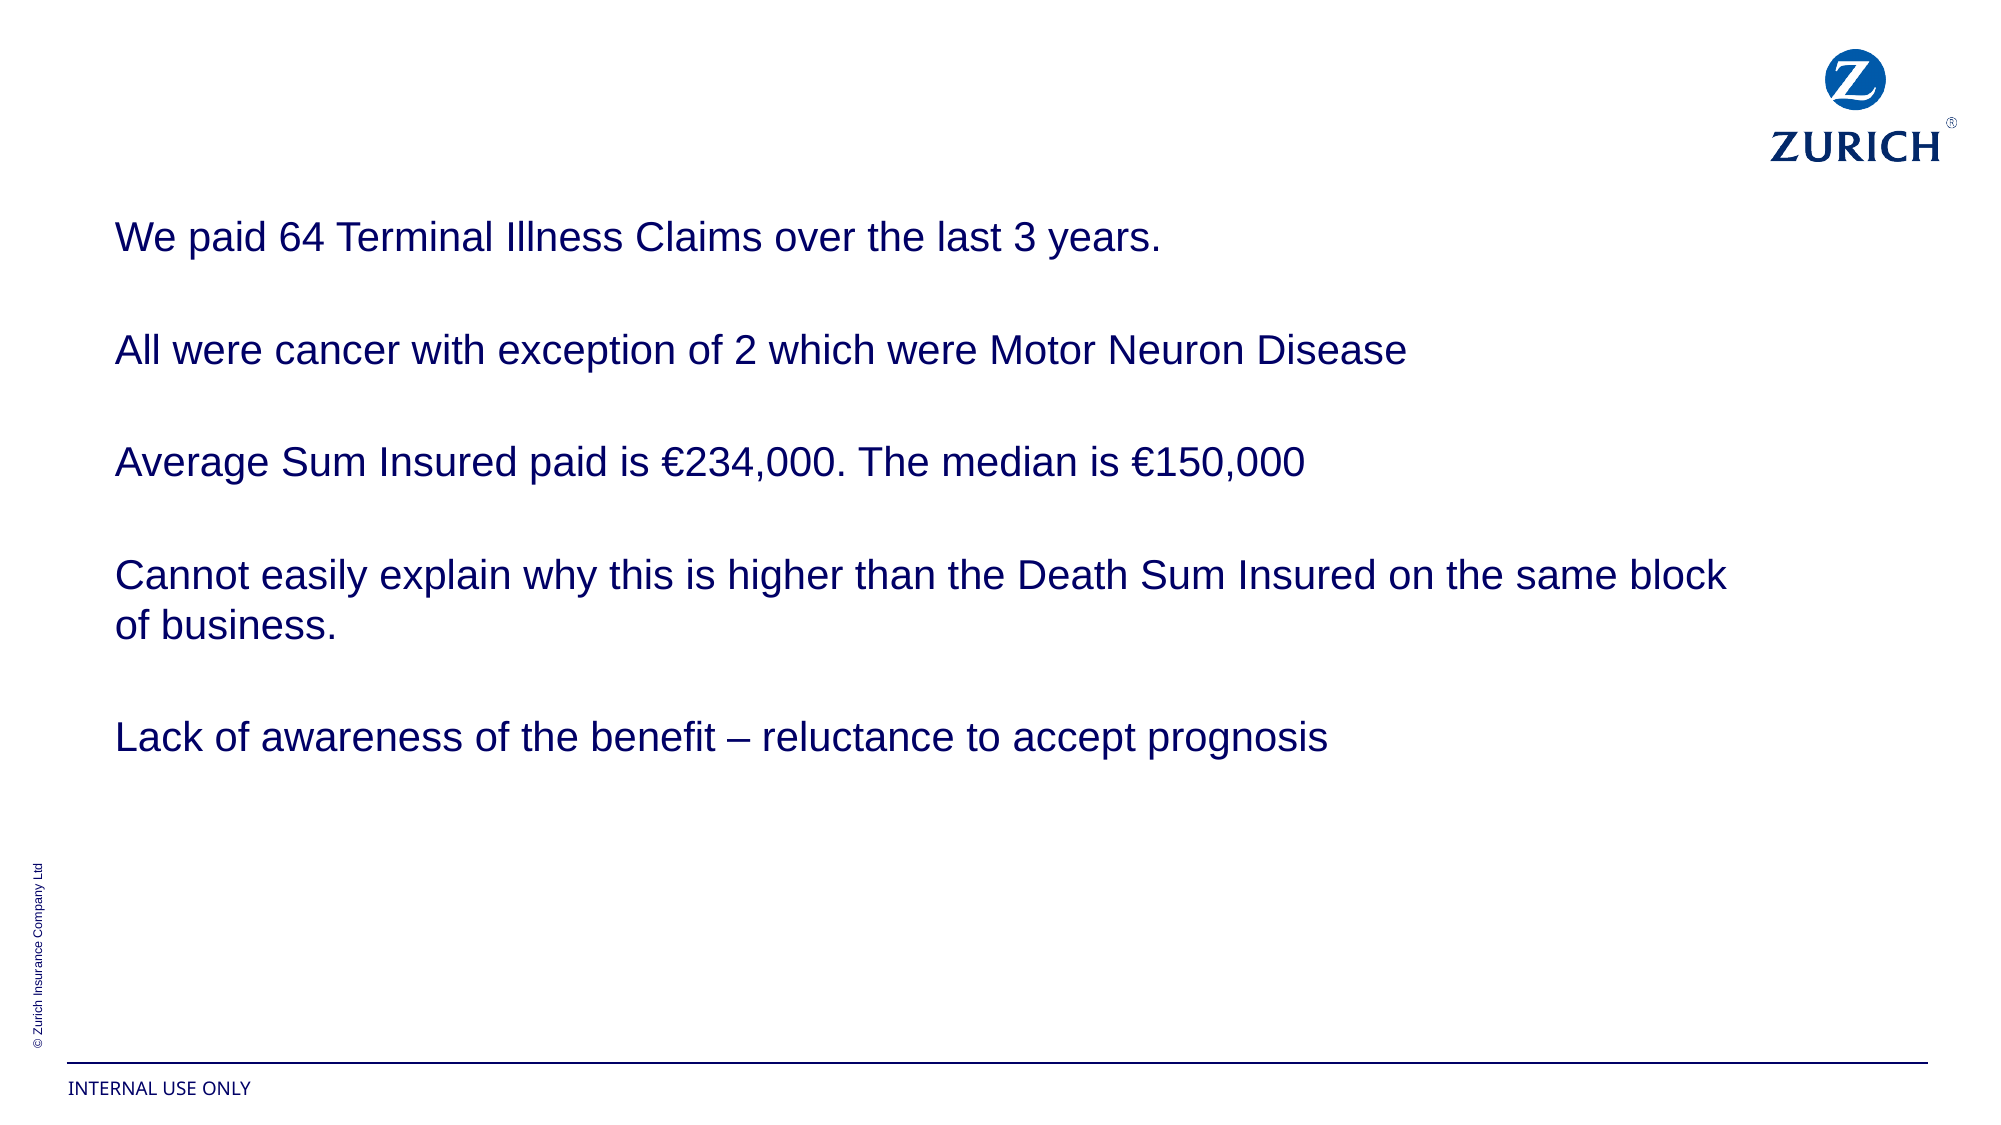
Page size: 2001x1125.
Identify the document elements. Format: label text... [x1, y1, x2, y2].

picture [1770, 49, 1957, 162]
list We paid 64 Terminal Illness Claims over the last 3 years. All were cancer with exception of 2 which were Motor Neuron Disease Average Sum Insured paid is €234,000. The median is €150,000 Cannot easily explain why this is higher than the Death Sum Insured on the same block of business. Lack of awareness of the benefit – reluctance to accept prognosis [99, 202, 1782, 946]
